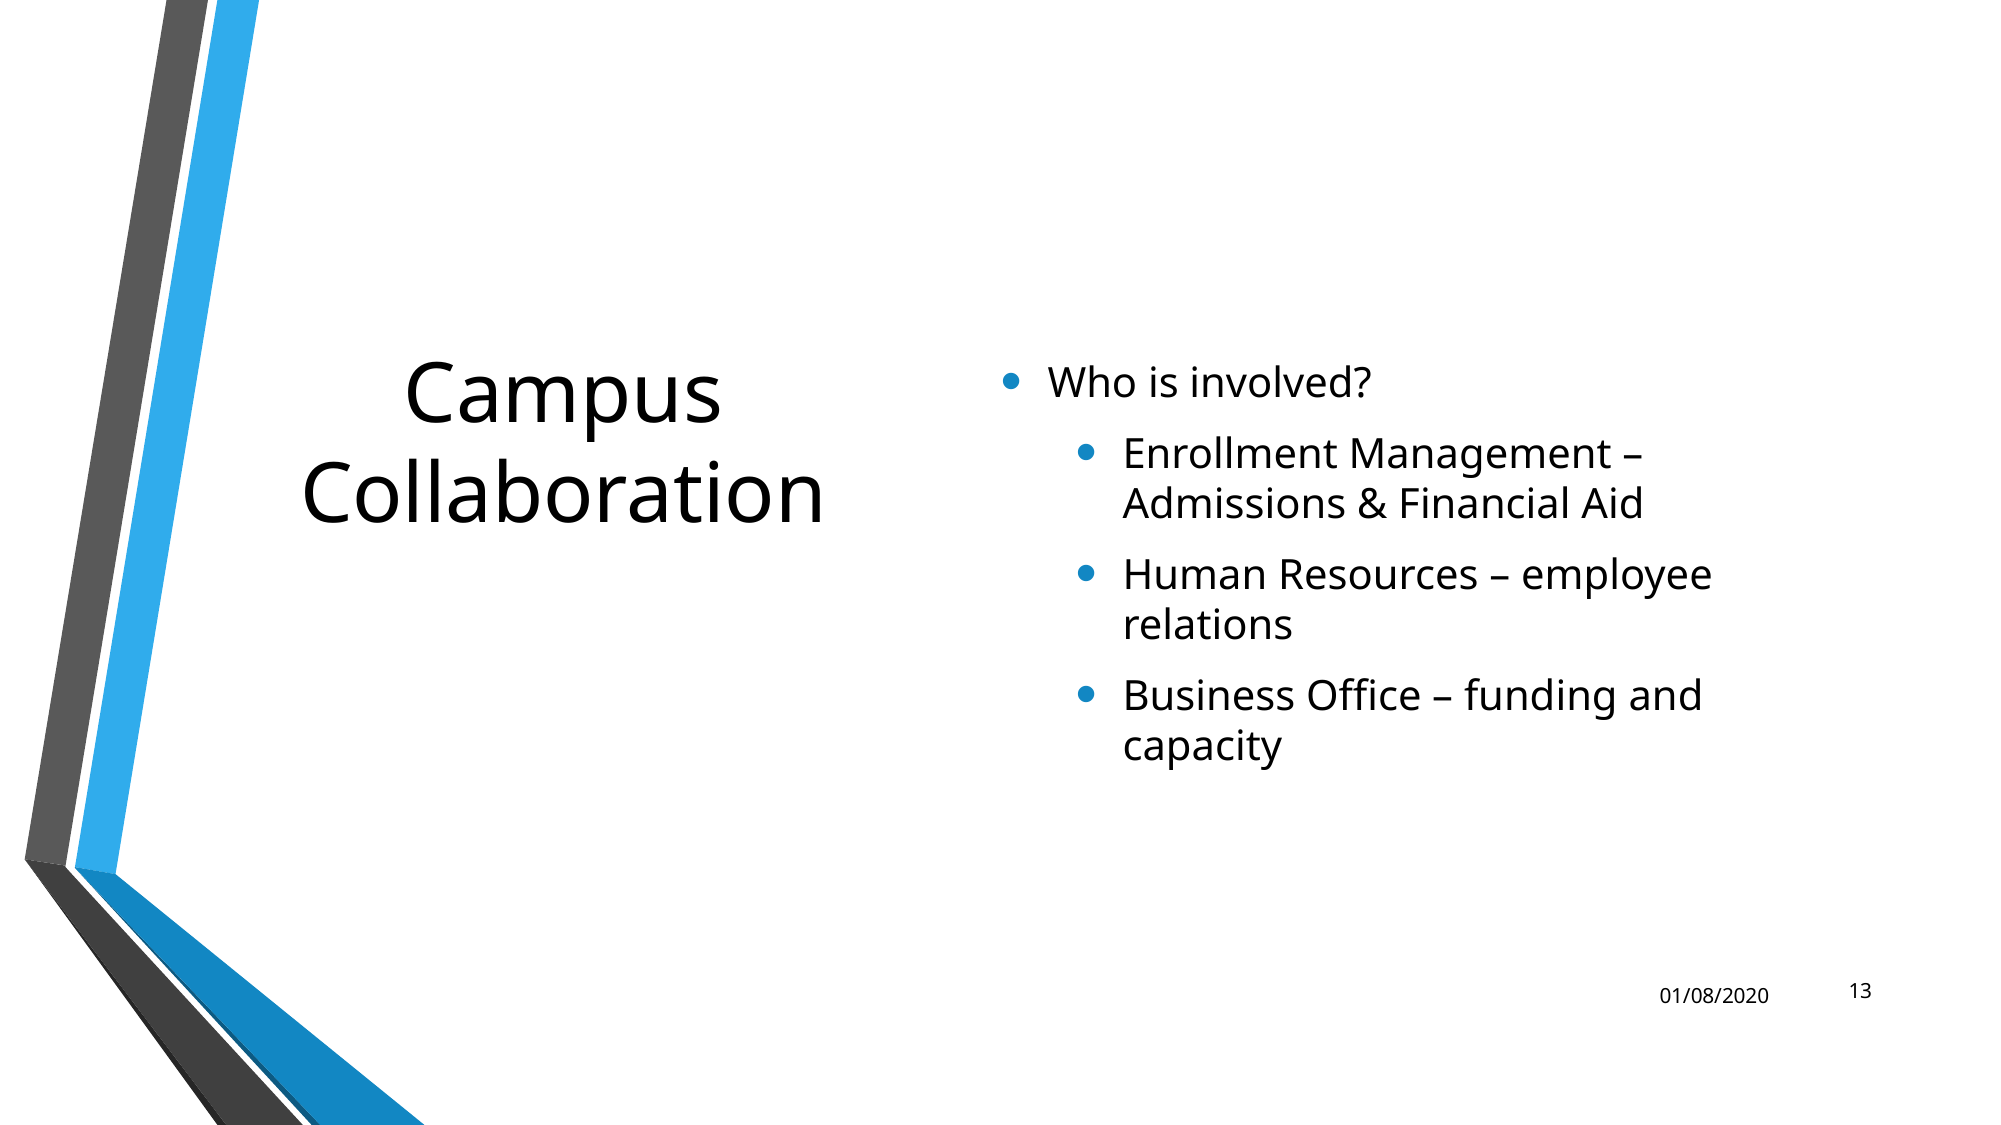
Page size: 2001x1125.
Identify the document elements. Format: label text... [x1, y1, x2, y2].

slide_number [1596, 965, 1784, 1025]
slide_number 13 [1796, 962, 1887, 1023]
list Who is involved? Enrollment Management – Admissions & Financial Aid Human Resources – employee relations Business Office – funding and capacity [985, 160, 1866, 965]
title Campus Collaboration [256, 284, 872, 594]
